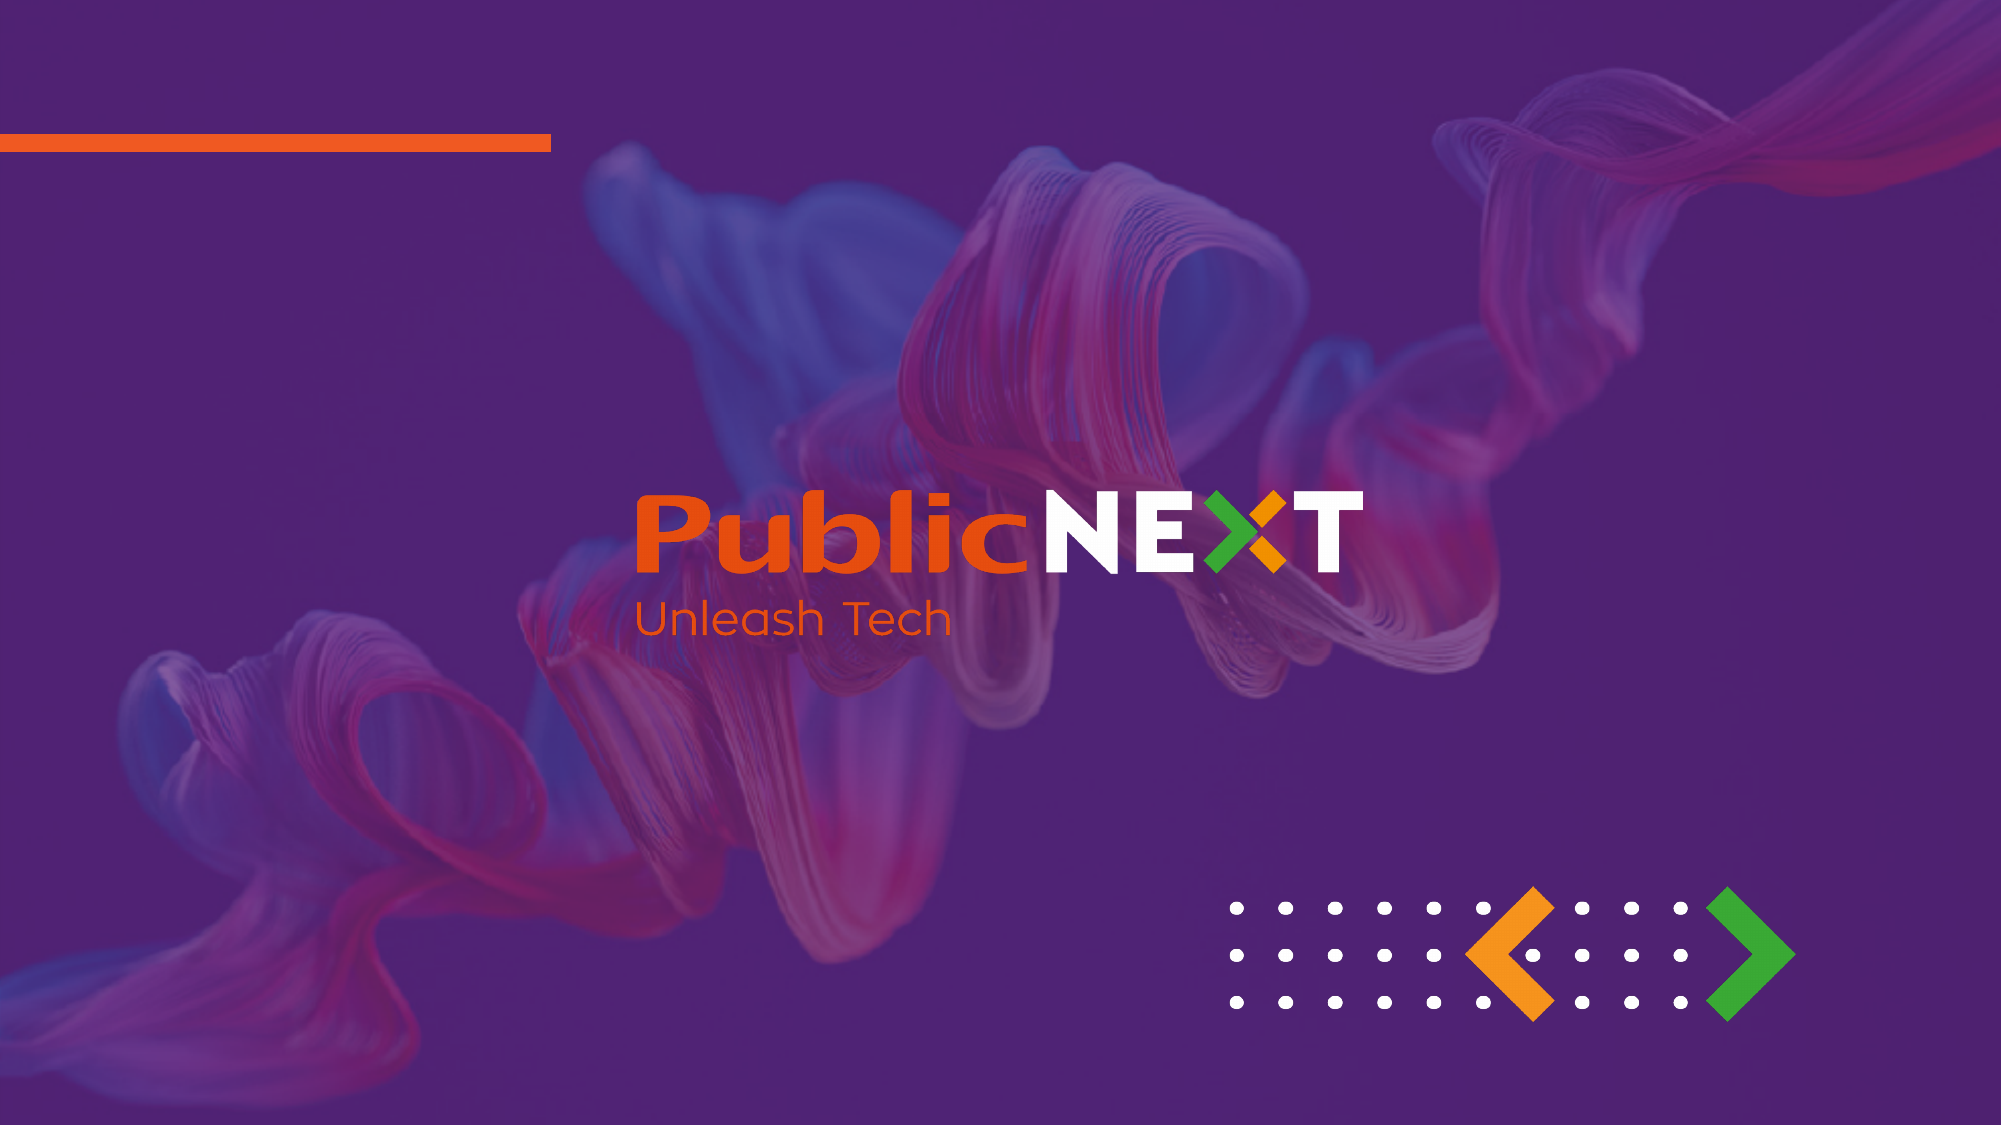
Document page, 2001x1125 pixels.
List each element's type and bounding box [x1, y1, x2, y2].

picture [0, 0, 2001, 1125]
text_box [0, 142, 1797, 1022]
